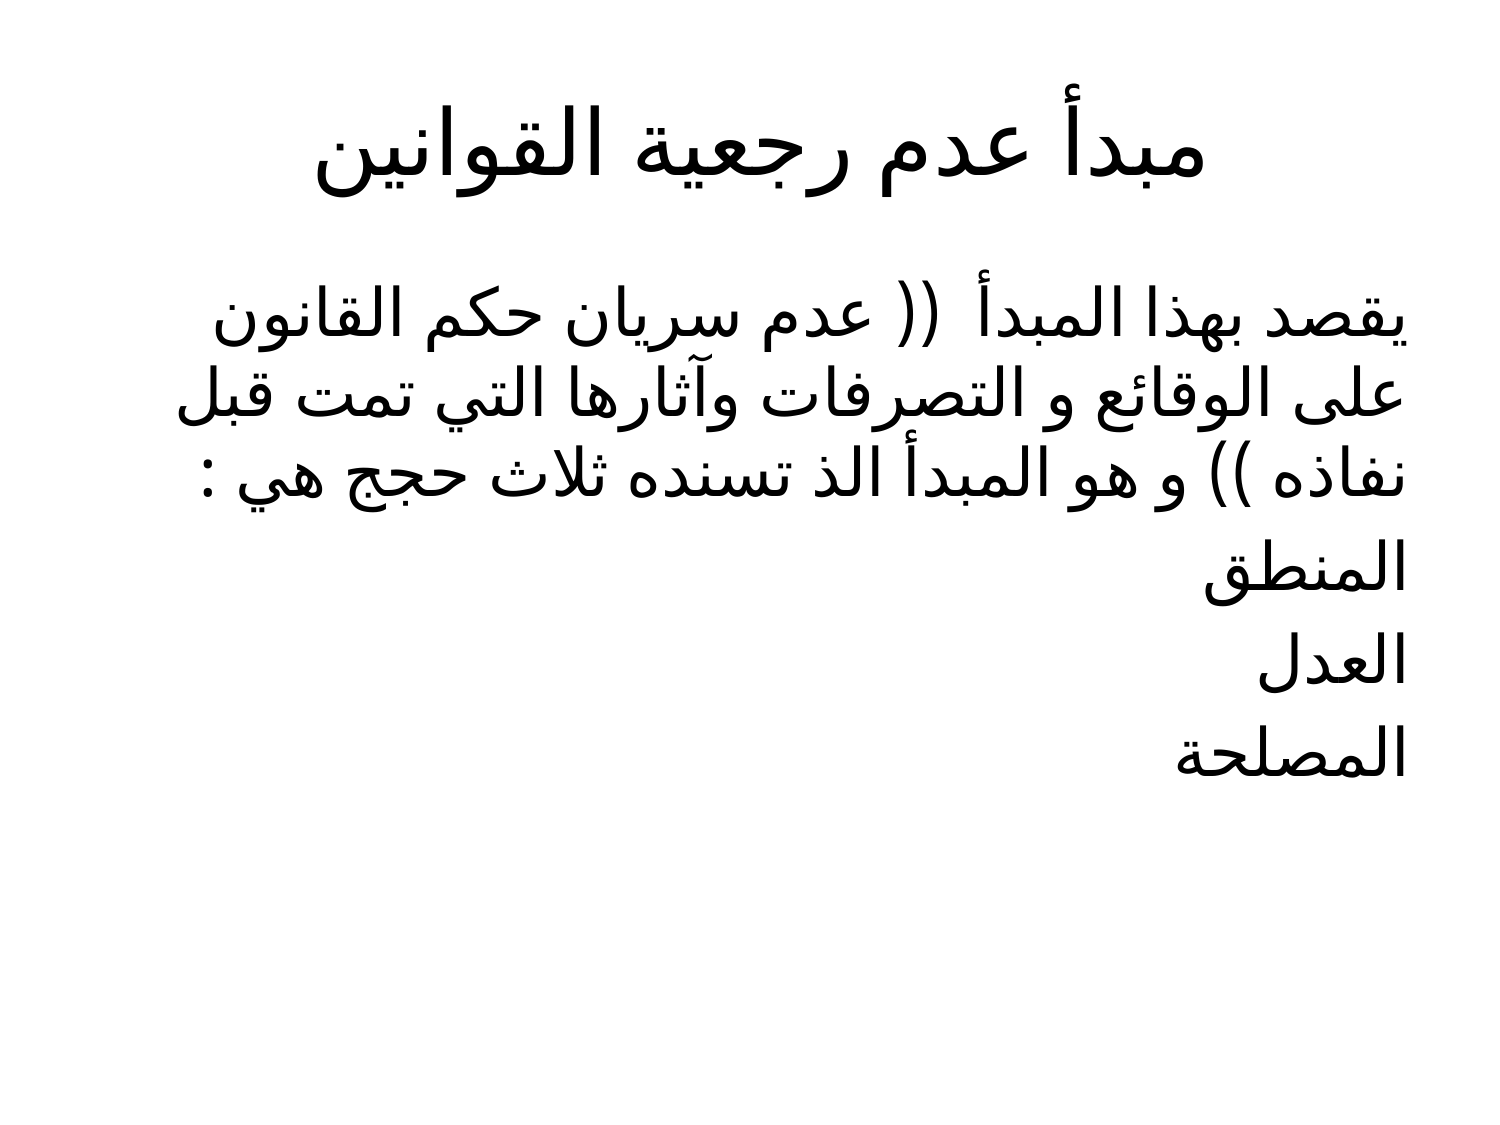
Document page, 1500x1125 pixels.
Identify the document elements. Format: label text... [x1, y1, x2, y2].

title مبدأ عدم رجعية القوانين [75, 45, 1425, 233]
list يقصد بهذا المبدأ (( عدم سريان حكم القانون على الوقائع و التصرفات وآثارها التي تمت قبل نفاذه )) و هو المبدأ الذ تسنده ثلاث حجج هي : المنطق العدل المصلحة [75, 262, 1425, 1005]
